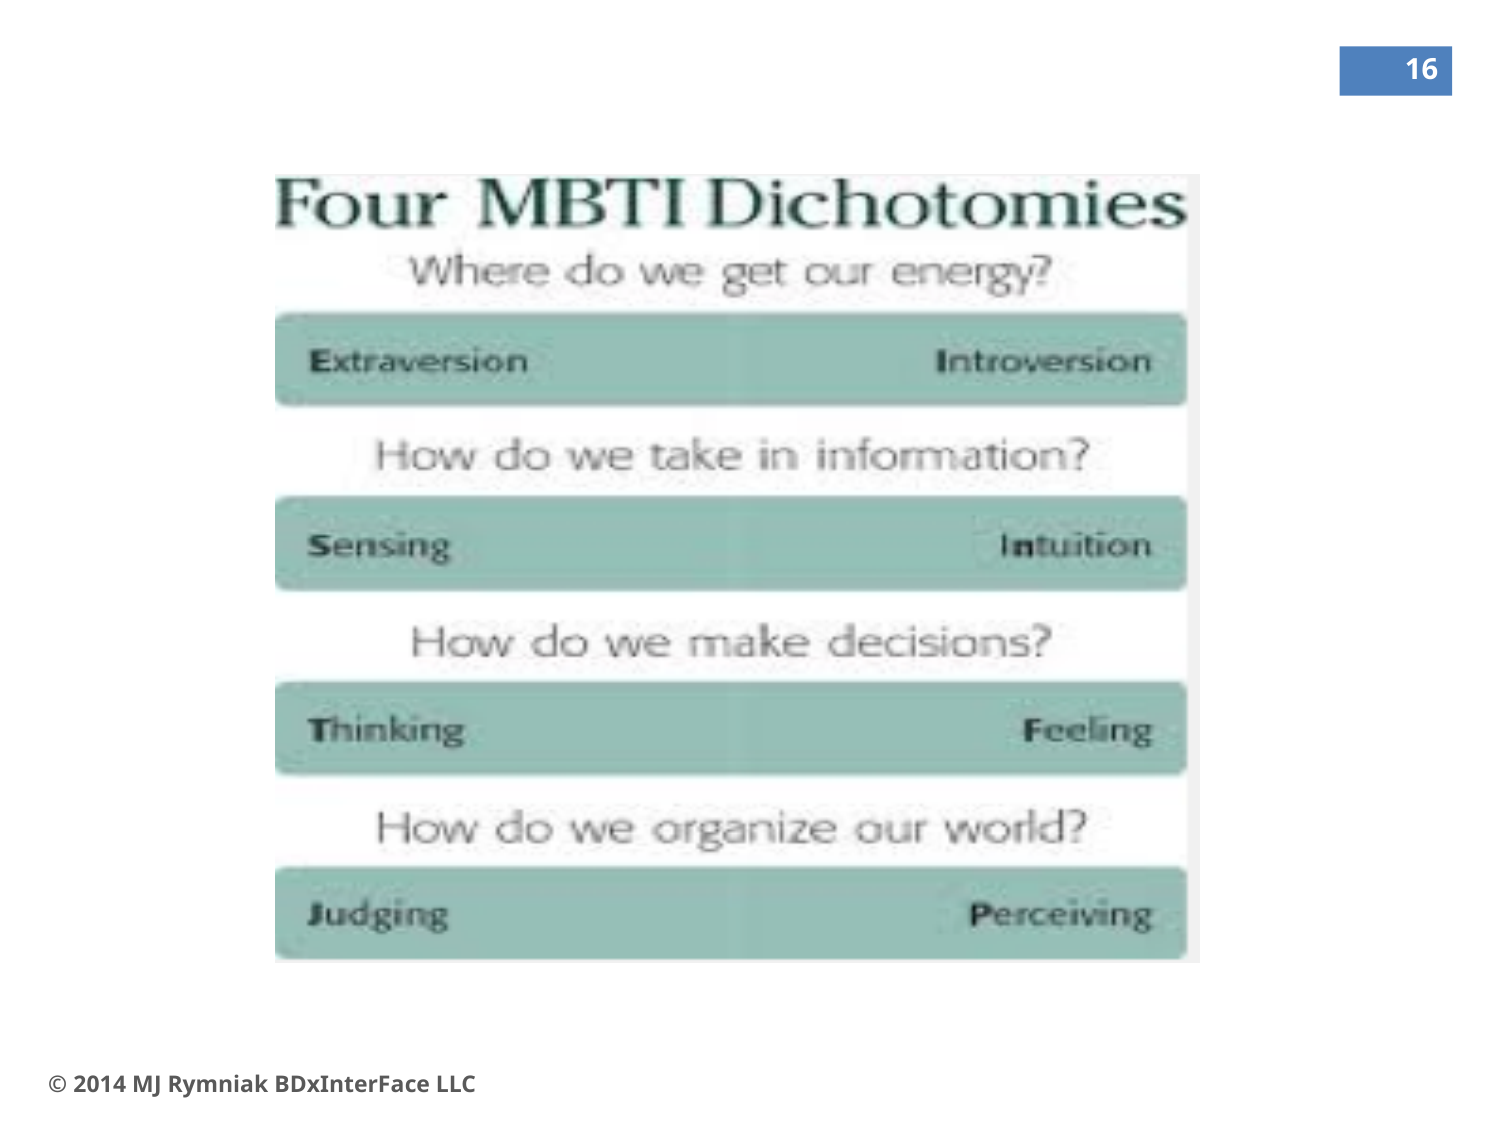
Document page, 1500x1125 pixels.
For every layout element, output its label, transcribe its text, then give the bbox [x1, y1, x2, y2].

slide_number 16 [1362, 39, 1454, 100]
footer © 2014 MJ Rymniak BDxInterFace LLC [33, 1053, 1038, 1114]
picture [274, 174, 1201, 963]
